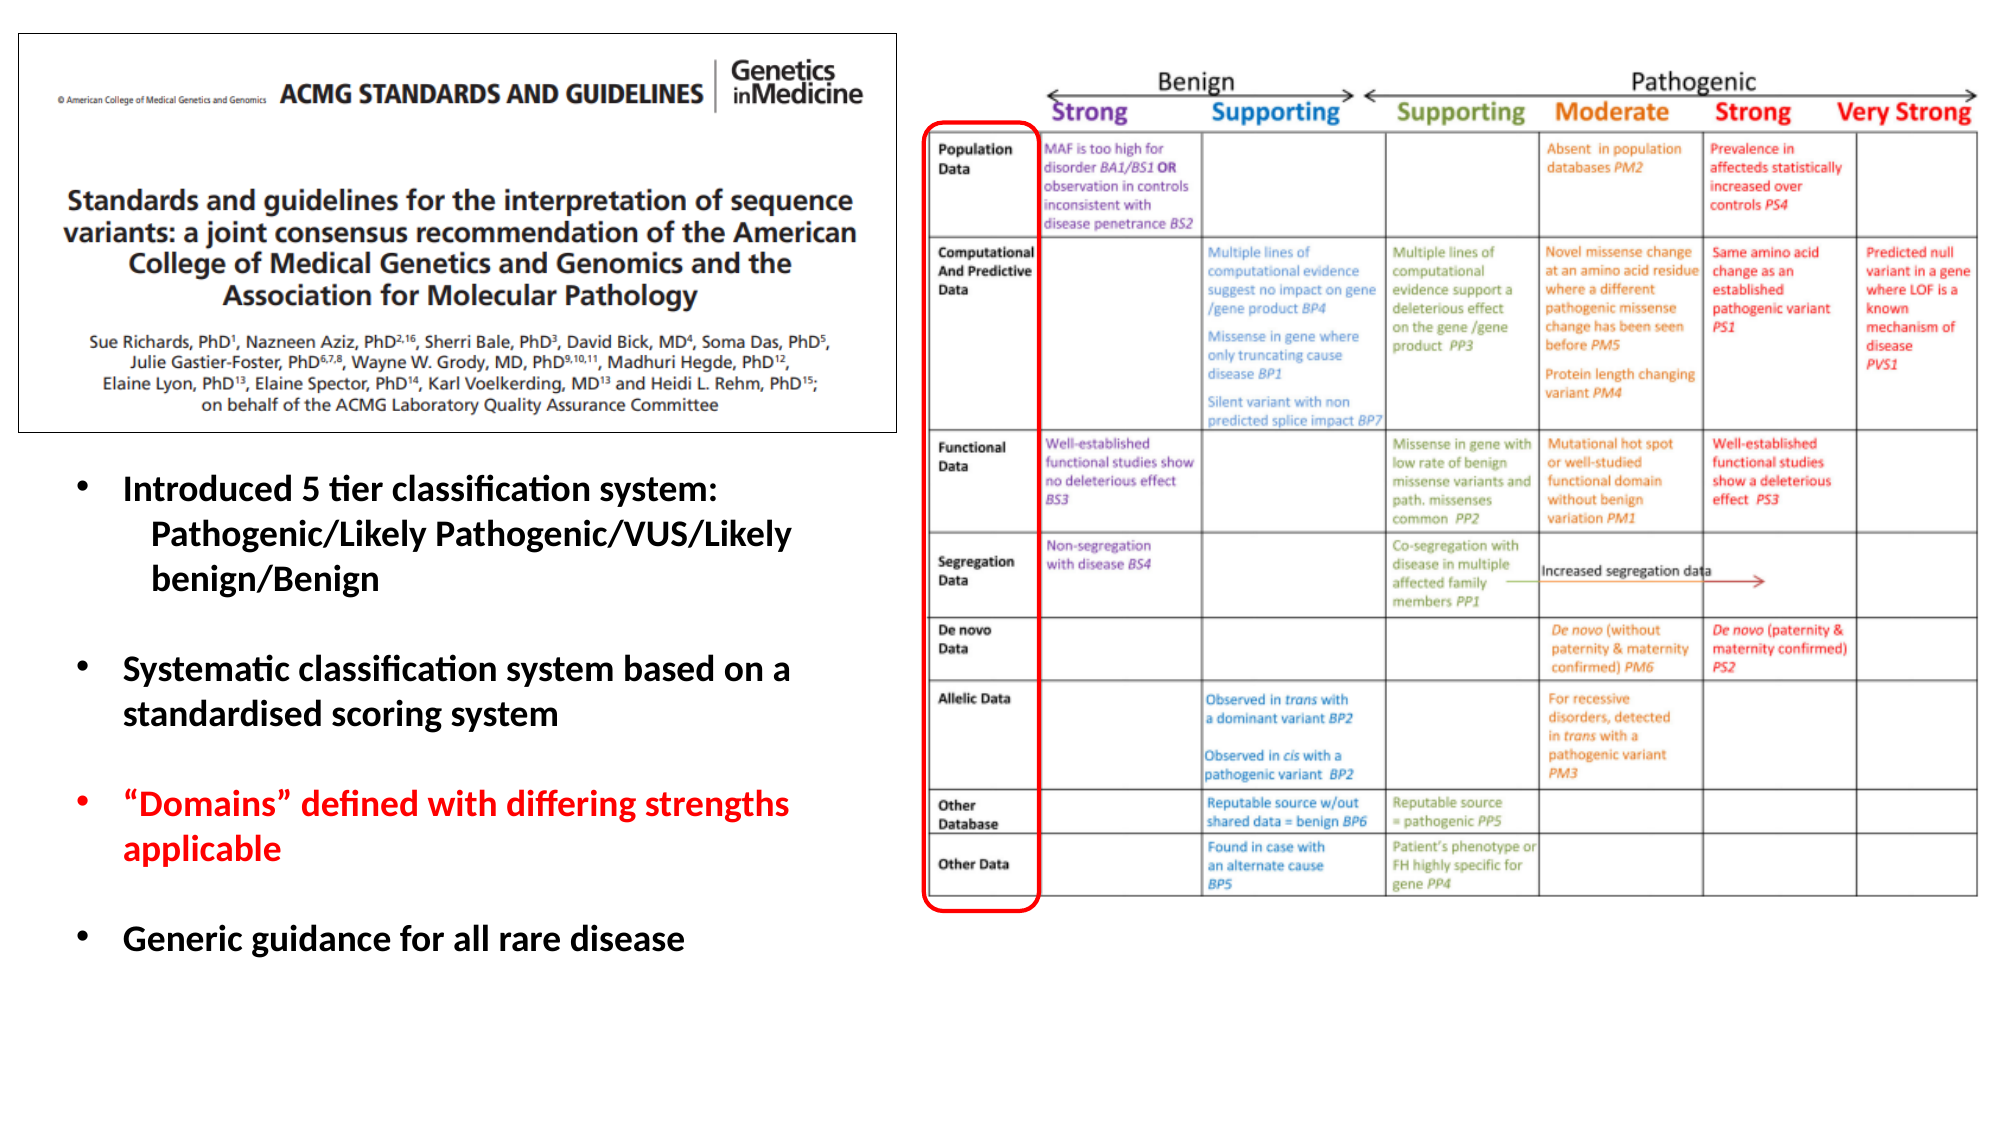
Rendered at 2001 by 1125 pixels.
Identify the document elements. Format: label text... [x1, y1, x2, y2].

picture [18, 32, 2000, 912]
text_box Introduced 5 tier classification system: Pathogenic/Likely Pathogenic/VUS/Likely benign/Benign Systematic classification system based on a standardised scoring system “Domains” defined with differing strengths applicable Generic guidance for all rare disease [61, 456, 886, 966]
